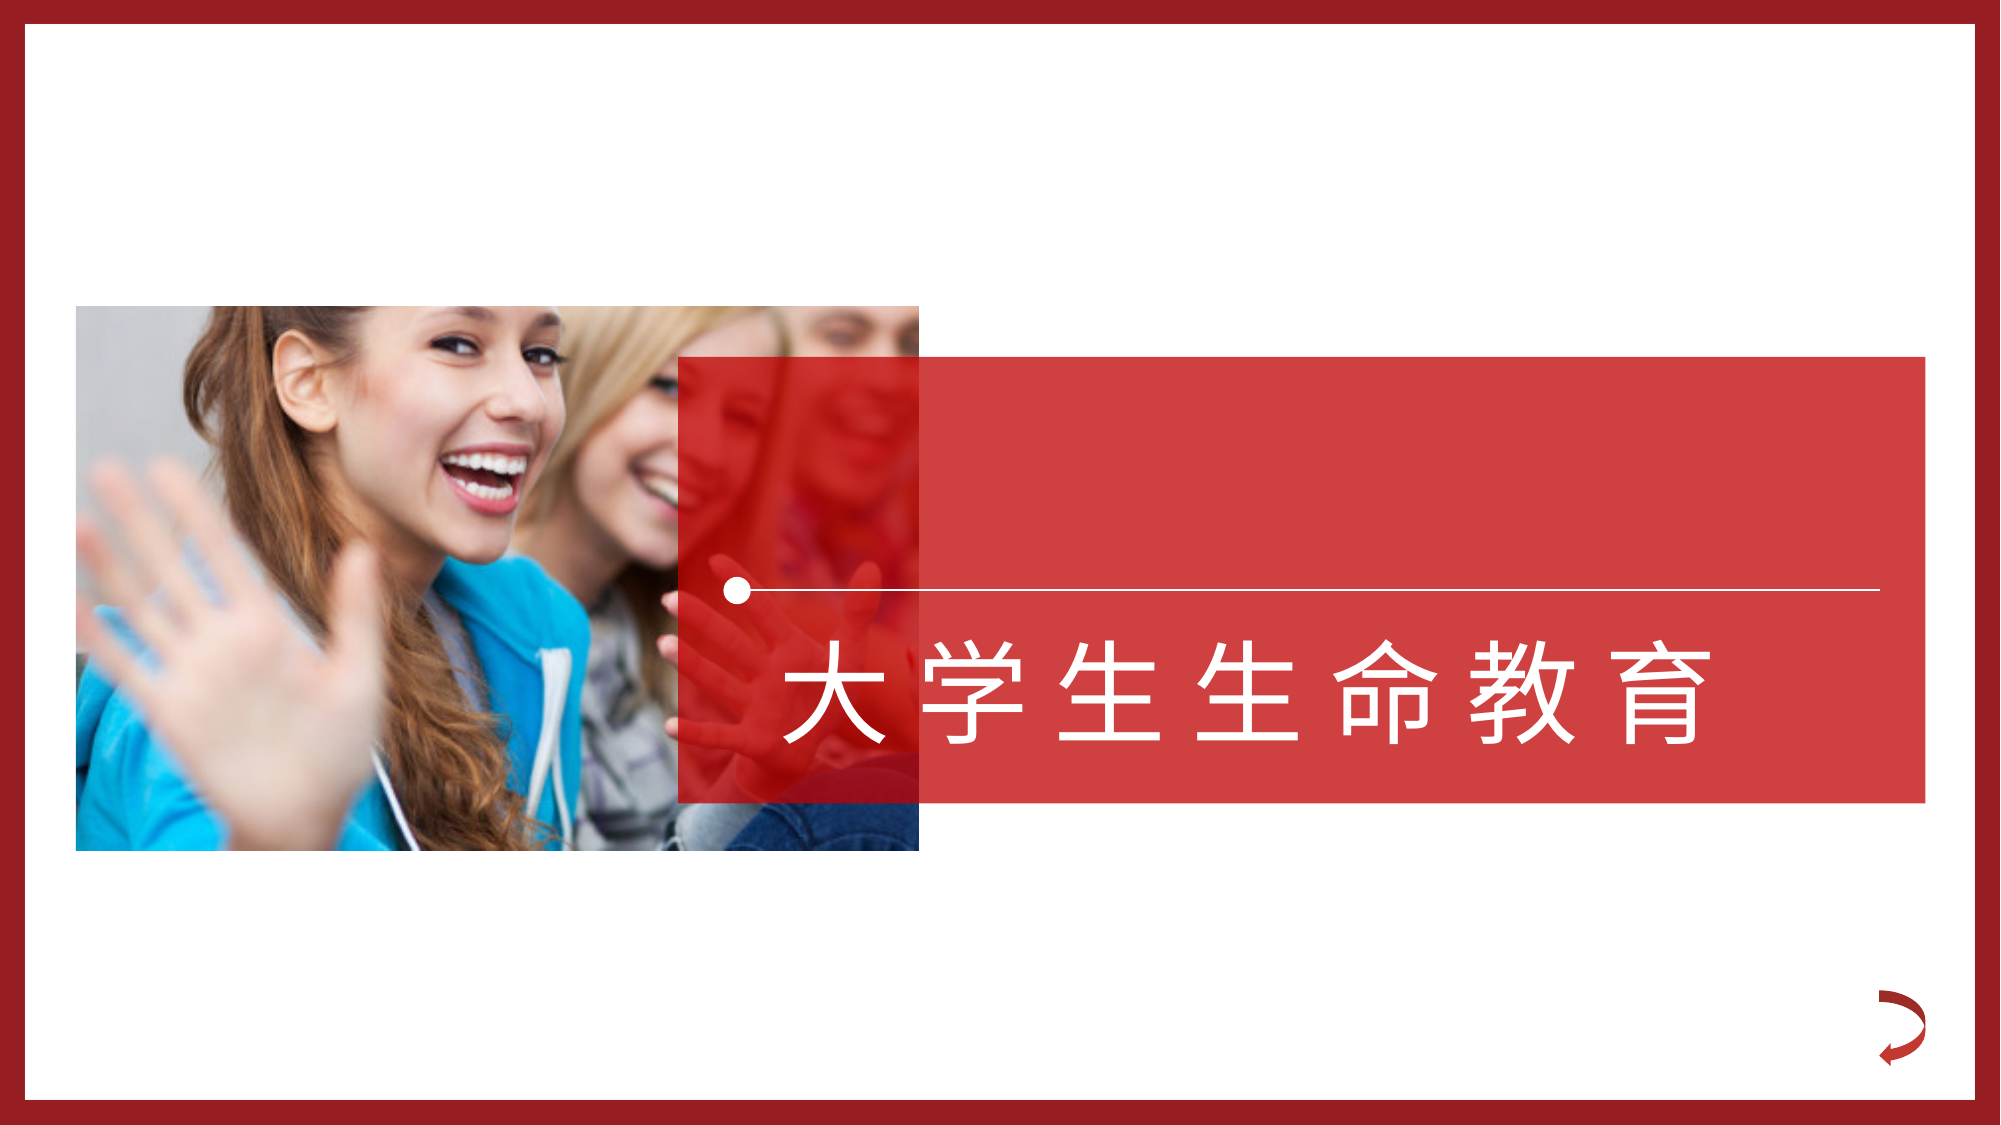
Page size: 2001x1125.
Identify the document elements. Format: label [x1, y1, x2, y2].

text_box [723, 568, 1880, 605]
picture [0, 0, 2000, 1125]
